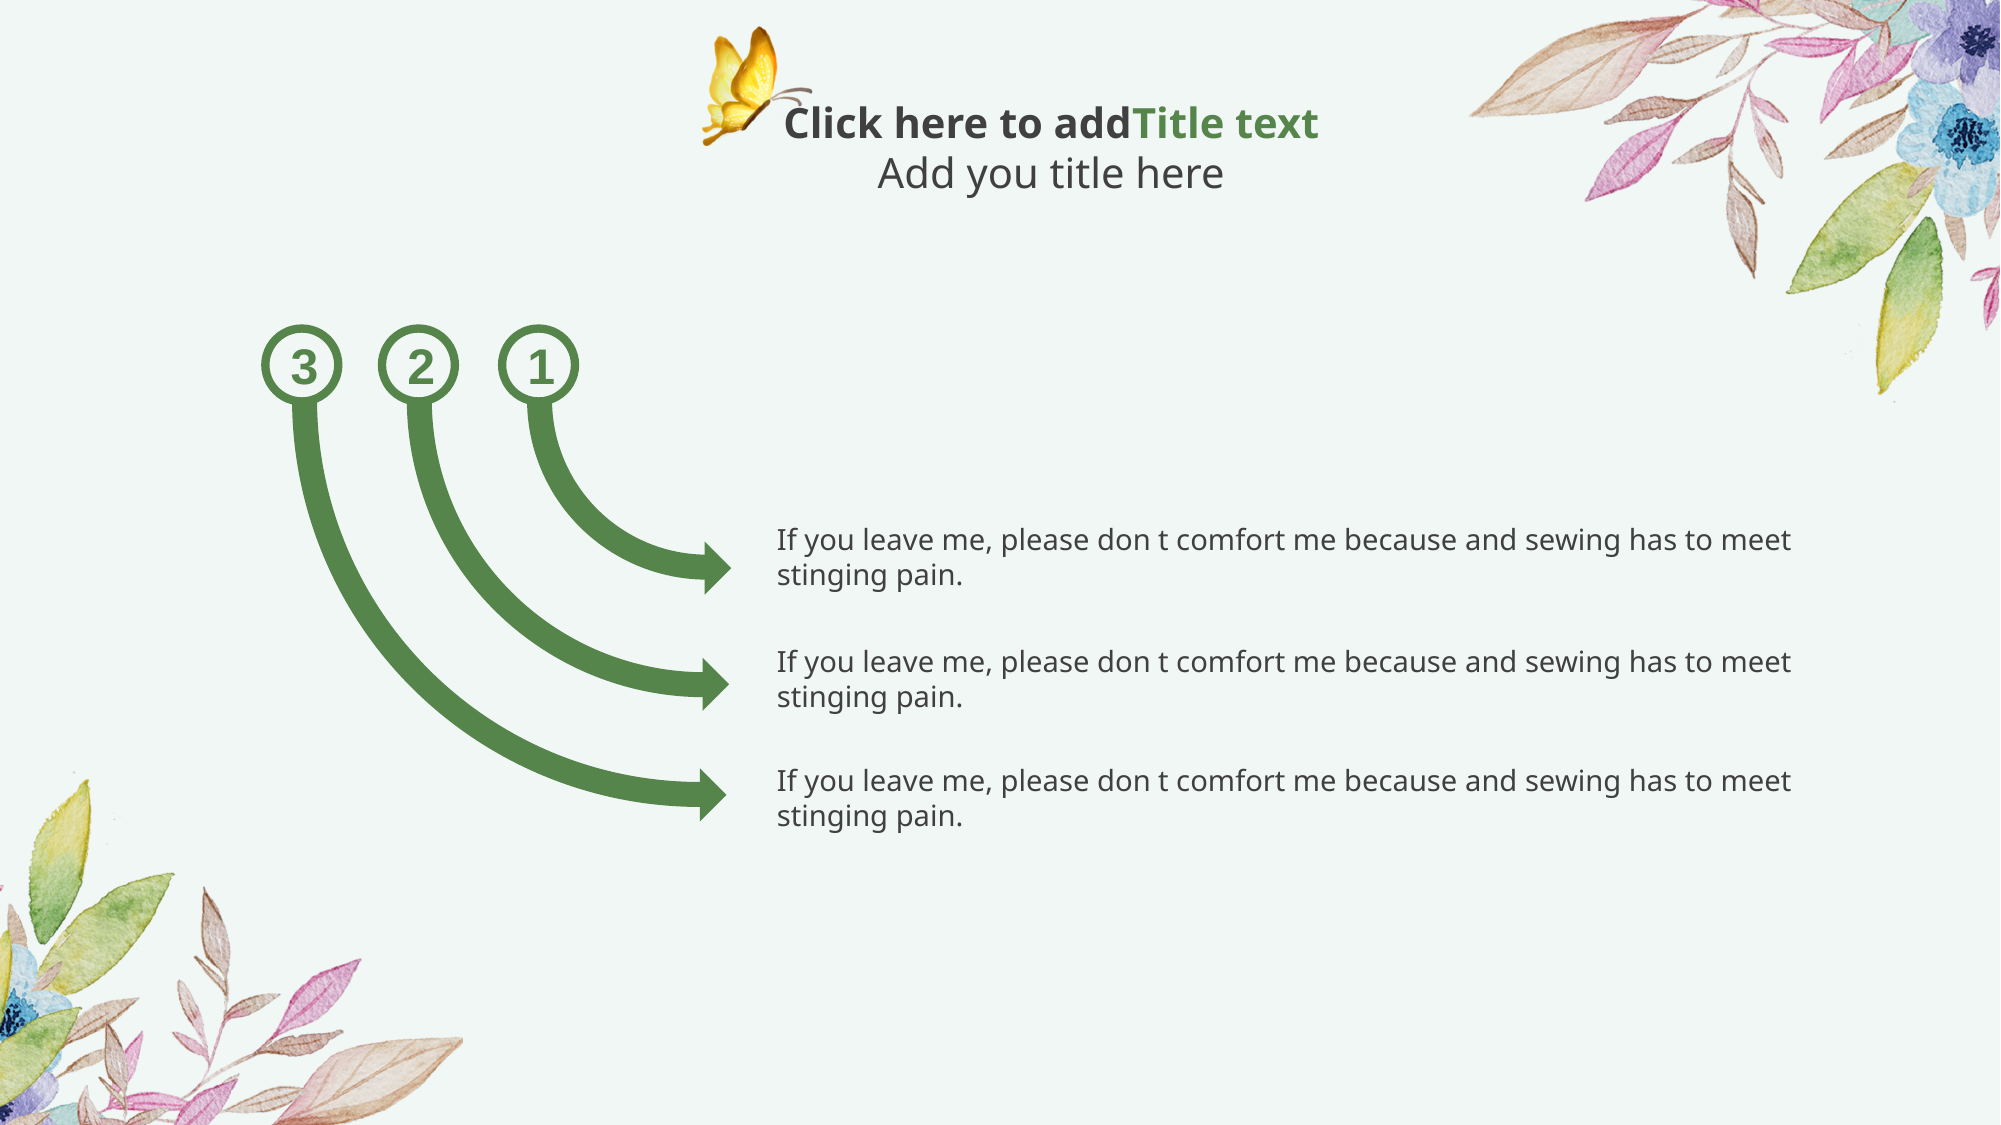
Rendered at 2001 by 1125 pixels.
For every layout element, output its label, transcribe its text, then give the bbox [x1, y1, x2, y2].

picture [1441, 0, 2000, 433]
text_box 3 [264, 327, 304, 403]
text_box If you leave me, please don t comfort me because and sewing has to meet stinging pain. [762, 755, 1823, 840]
picture [0, 771, 463, 1125]
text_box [304, 3, 1096, 814]
text_box If you leave me, please don t comfort me because and sewing has to meet stinging pain. [1096, 635, 1823, 721]
text_box If you leave me, please don t comfort me because and sewing has to meet stinging pain. [1096, 514, 1823, 599]
text_box Click here to addTitle text Add you title here [1096, 88, 1354, 204]
